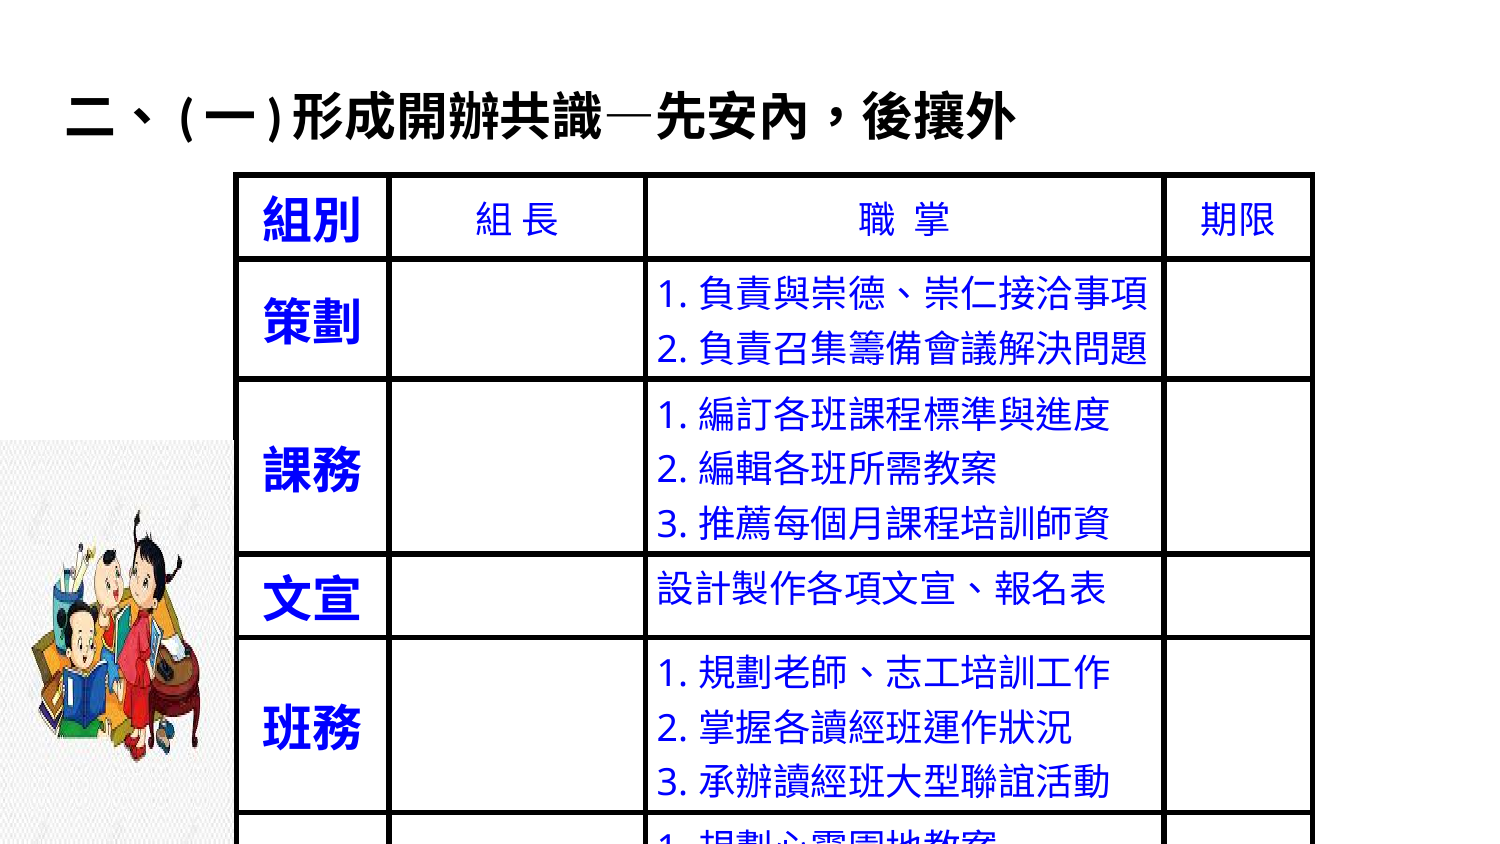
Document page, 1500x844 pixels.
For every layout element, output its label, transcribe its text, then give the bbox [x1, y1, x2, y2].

table_cell 文宣 [239, 557, 386, 635]
table_header 職 掌 [648, 178, 1161, 256]
table_cell [1167, 815, 1310, 844]
table_cell [1167, 382, 1310, 551]
table_cell [1167, 262, 1310, 376]
picture [0, 440, 235, 844]
table_cell [1167, 640, 1310, 810]
title 二、(一)形成開辦共識—先安內，後攘外 [49, 75, 1451, 216]
table_cell 策劃 [239, 262, 386, 376]
table_cell 1.規劃老師、志工培訓工作 2.掌握各讀經班運作狀況 3.承辦讀經班大型聯誼活動 [648, 640, 1161, 810]
table_cell 活動 [239, 815, 386, 844]
table_cell [392, 262, 643, 376]
table_header 組別 [239, 178, 386, 256]
table_cell [392, 640, 643, 810]
table_cell [1167, 557, 1310, 635]
table_header 期限 [1167, 178, 1310, 256]
table_cell 1.負責與崇德、崇仁接洽事項 2.負責召集籌備會議解決問題 [648, 262, 1161, 376]
table_cell [392, 557, 643, 635]
table_cell 1.編訂各班課程標準與進度 2.編輯各班所需教案 3.推薦每個月課程培訓師資 [648, 382, 1161, 551]
table_cell 班務 [239, 640, 386, 810]
table_cell [392, 815, 643, 844]
table_cell 課務 [239, 382, 386, 551]
table_cell 設計製作各項文宣、報名表 [648, 557, 1161, 635]
table_header 組 長 [392, 178, 643, 256]
table_cell [392, 382, 643, 551]
table_cell 1.規劃心靈園地教案 2.培訓心靈園地師資 [648, 815, 1161, 844]
